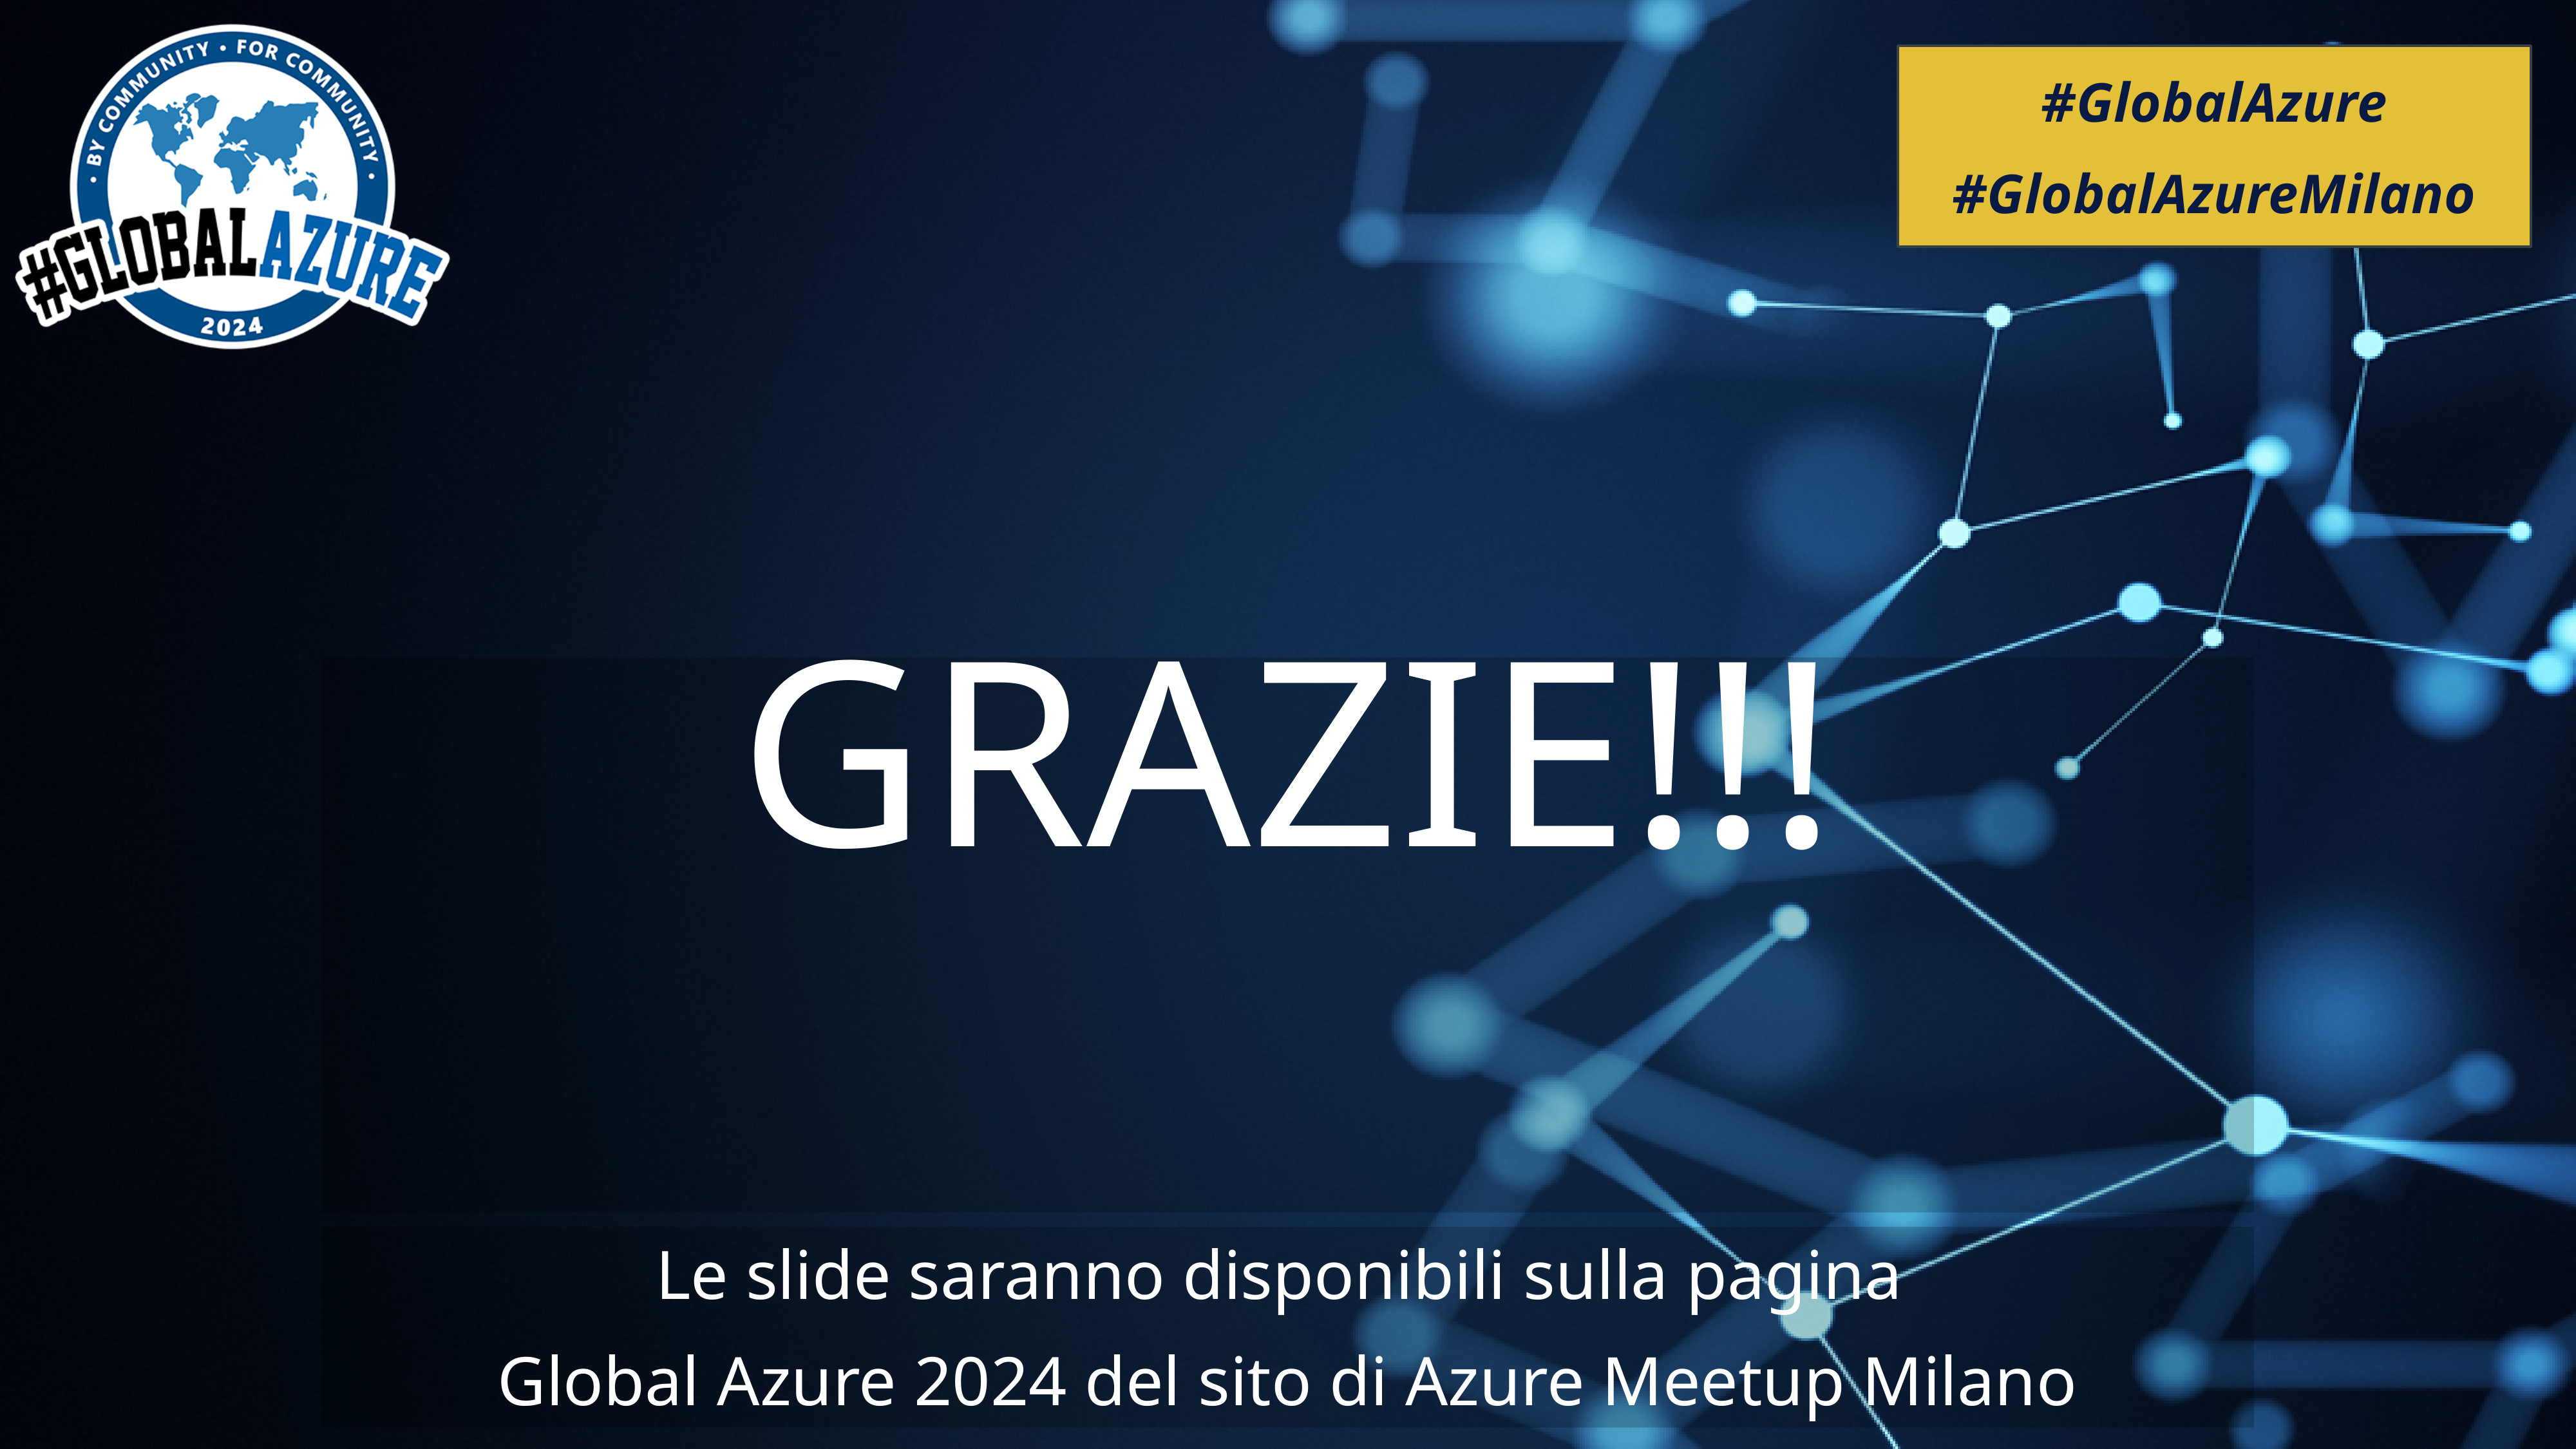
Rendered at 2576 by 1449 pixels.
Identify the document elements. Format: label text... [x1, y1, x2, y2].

picture [0, 0, 2576, 1449]
title GRAZIE!!! [321, 657, 2255, 1213]
subtitle Le slide saranno disponibili sulla pagina Global Azure 2024 del sito di Azure Meetup Milano [321, 1226, 2255, 1428]
